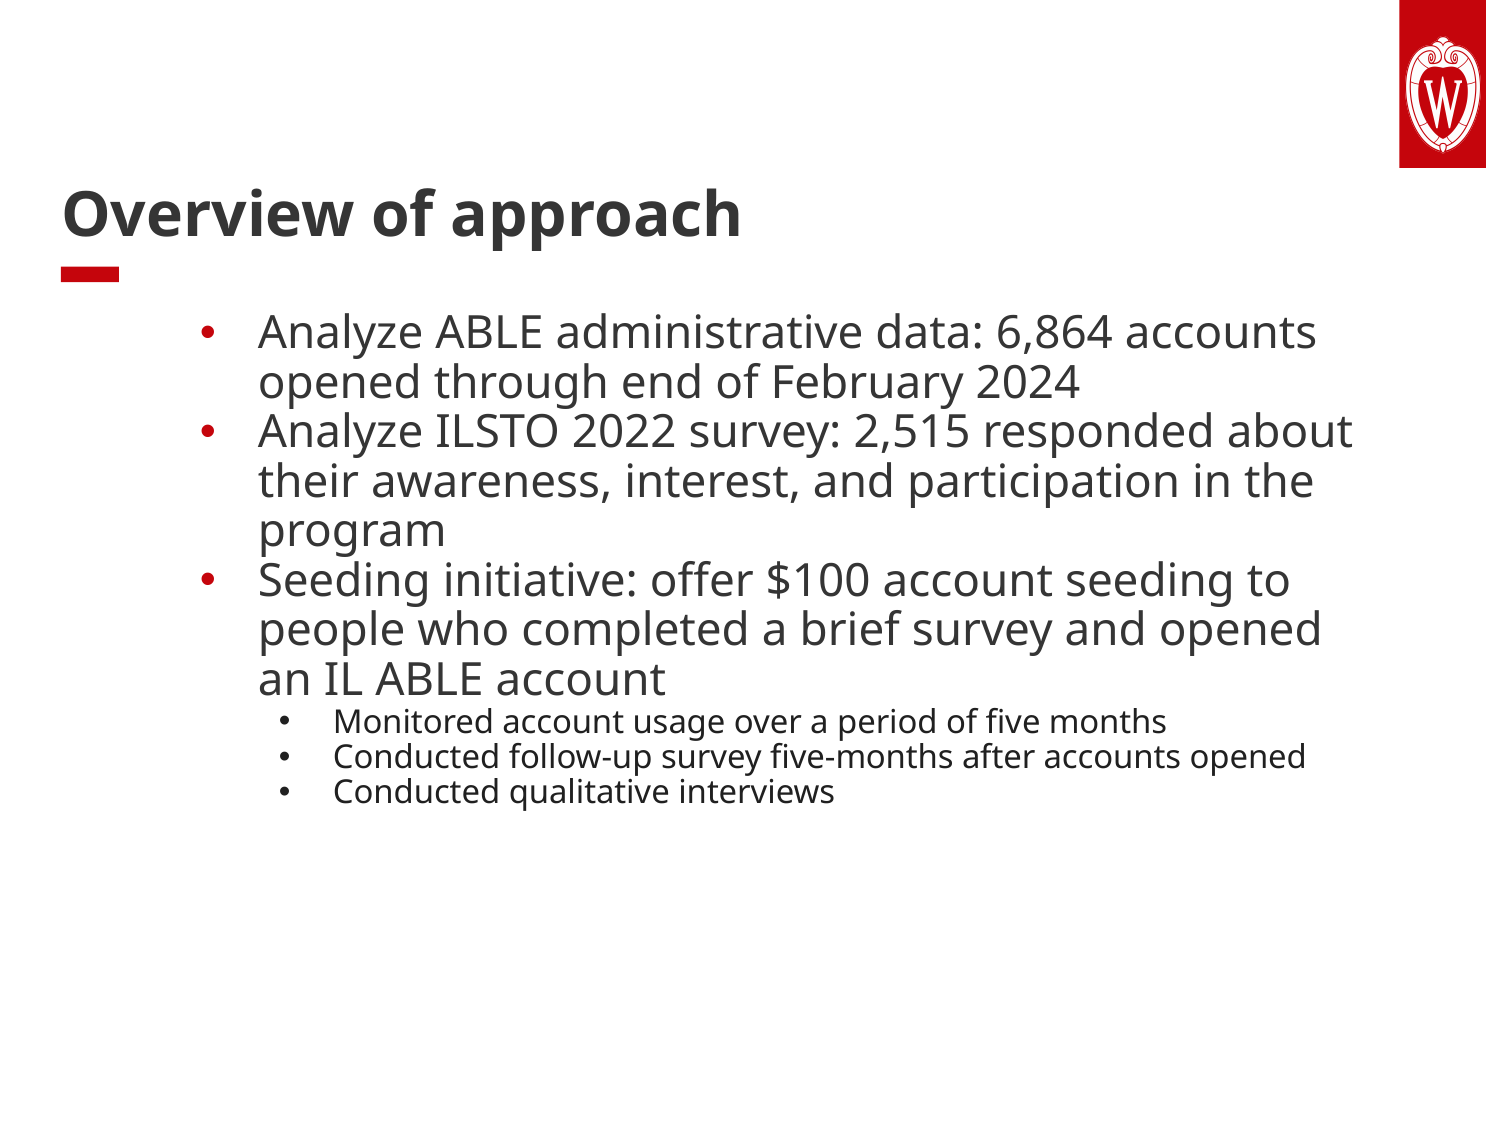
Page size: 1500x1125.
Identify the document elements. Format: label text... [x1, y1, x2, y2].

list Overview of approach [60, 75, 1374, 250]
list Analyze ABLE administrative data: 6,864 accounts opened through end of February 2024 Analyze ILSTO 2022 survey: 2,515 responded about their awareness, interest, and participation in the program Seeding initiative: offer $100 account seeding to people who completed a brief survey and opened an IL ABLE account Monitored account usage over a period of five months Conducted follow-up survey five-months after accounts opened Conducted qualitative interviews [182, 301, 1374, 1032]
picture [1405, 36, 1481, 154]
